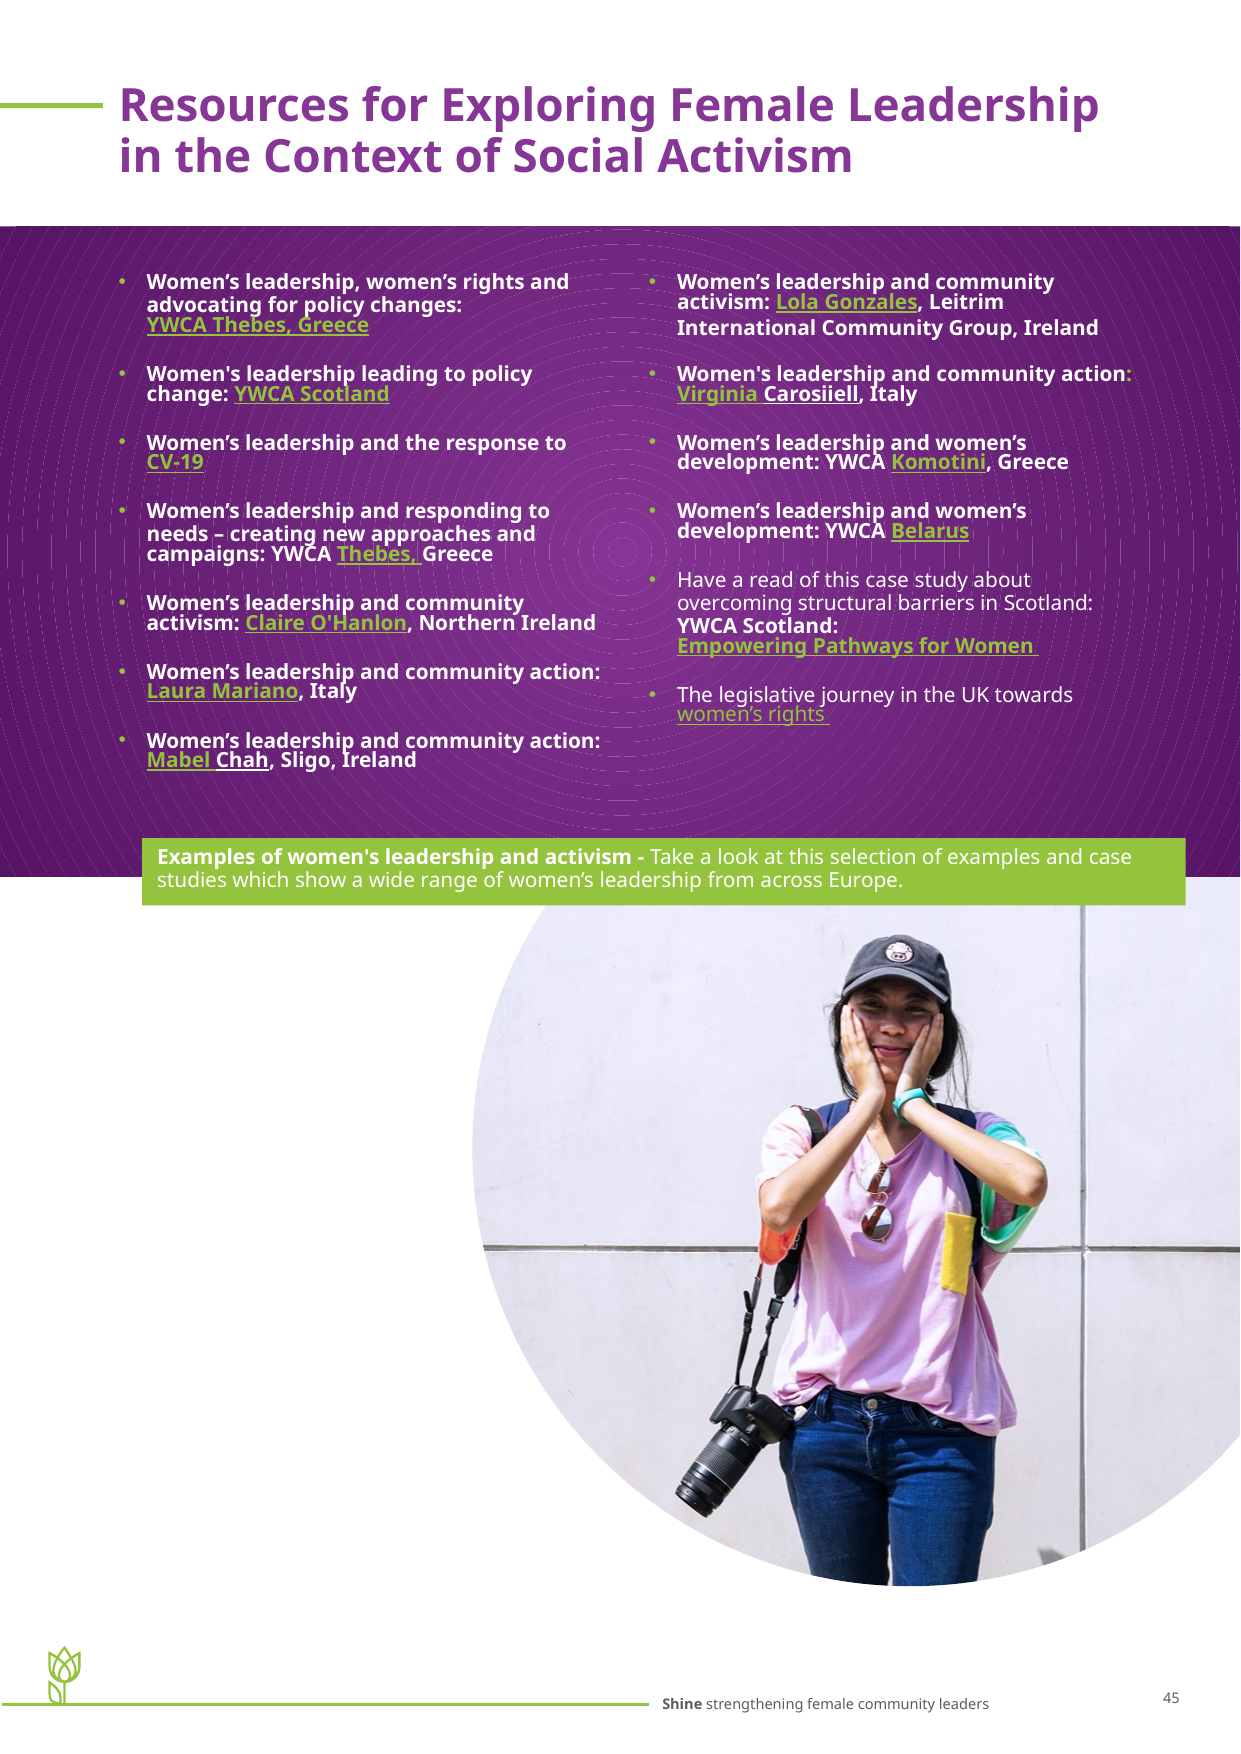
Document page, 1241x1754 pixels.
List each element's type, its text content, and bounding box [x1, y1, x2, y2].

slide_number 45 [922, 1652, 1195, 1746]
text_box Examples of women's leadership and activism - Take a look at this selection of examples and case studies which show a wide range of women’s leadership from across Europe. [142, 838, 1186, 906]
text_box [0, 225, 1241, 878]
text_box Resources for Exploring Female Leadership in the Context of Social Activism [103, 72, 1167, 210]
text_box Women’s leadership, women’s rights and advocating for policy changes: YWCA Thebes, Greece Women's leadership leading to policy change: YWCA Scotland Women’s leadership and the response to CV-19 Women’s leadership and responding to needs – creating new approaches and campaigns: YWCA Thebes, Greece Women’s leadership and community activism: Claire O'Hanlon, Northern Ireland Women’s leadership and community action: Laura Mariano, Italy Women’s leadership and community action: Mabel Chah, Sligo, Ireland Women’s leadership and community activism: Lola Gonzales, Leitrim International Community Group, Ireland Women's leadership and community action: Virginia Carosiiell, Italy Women’s leadership and women’s development: YWCA Komotini, Greece Women’s leadership and women’s development: YWCA Belarus Have a read of this case study about overcoming structural barriers in Scotland: YWCA Scotland: Empowering Pathways for Women The legislative journey in the UK towards women’s rights [103, 263, 1148, 811]
text_box [471, 878, 1241, 1588]
